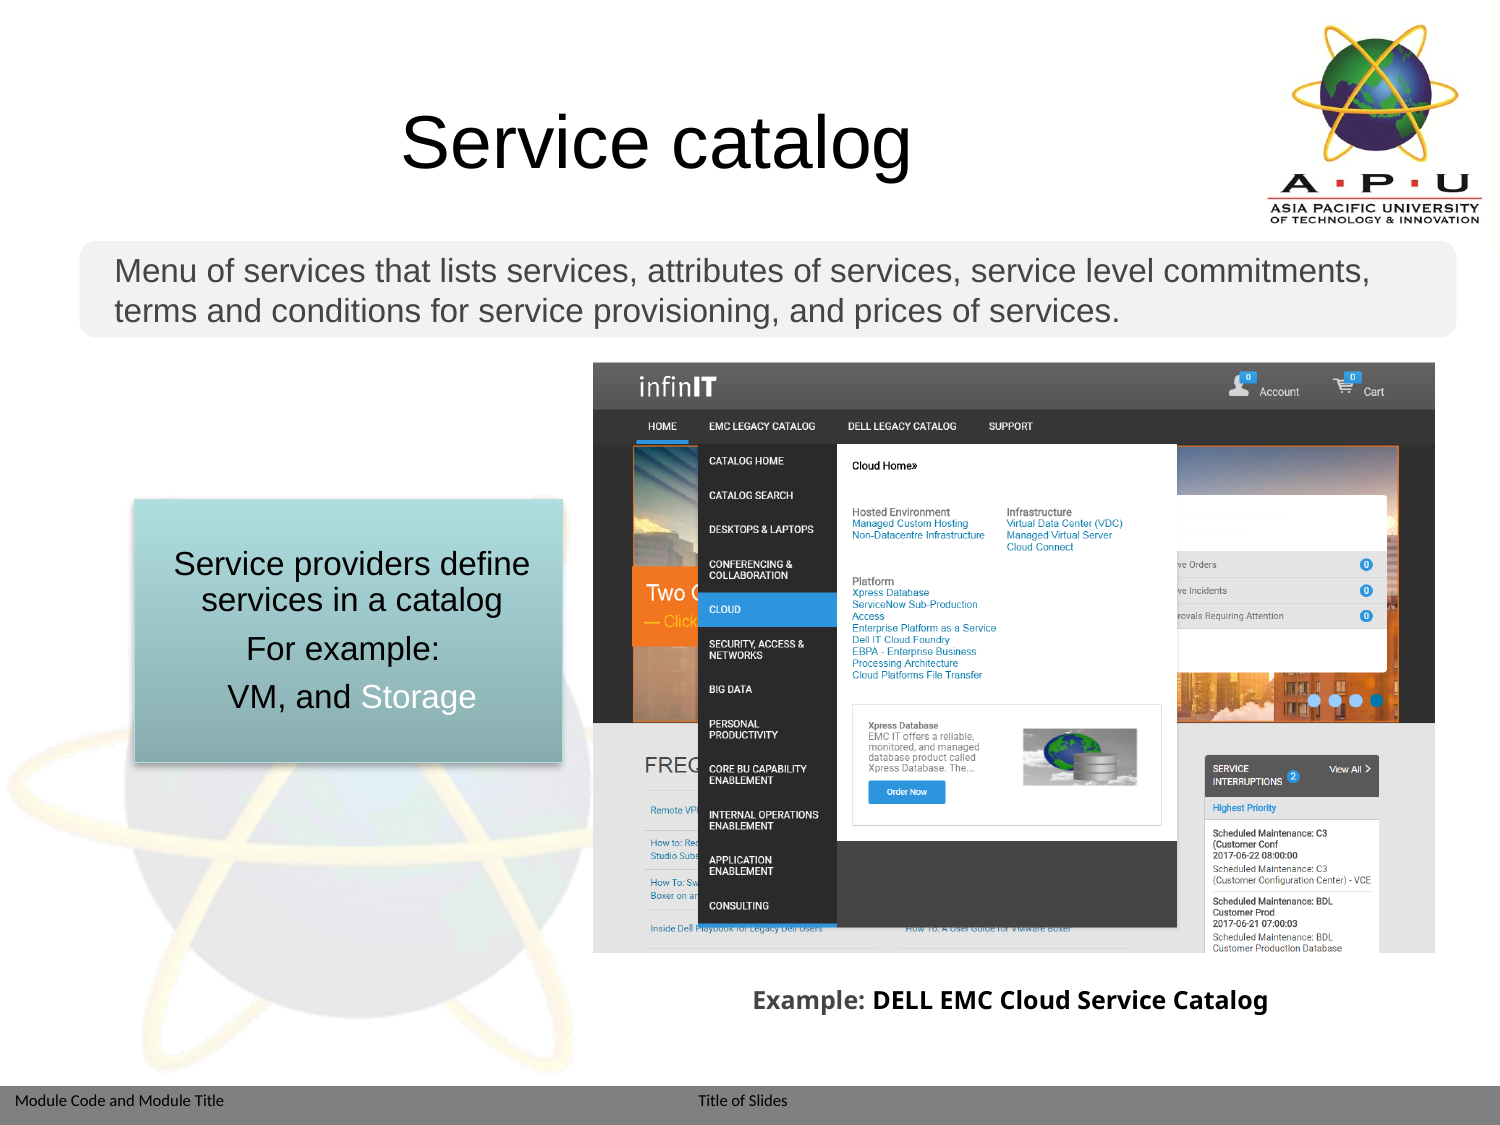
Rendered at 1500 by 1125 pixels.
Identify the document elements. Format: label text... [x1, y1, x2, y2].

text_box Service providers define services in a catalog For example: VM, and Storage [134, 499, 563, 763]
text_box Example: DELL EMC Cloud Service Catalog [593, 977, 1435, 1022]
title Service catalog [79, 45, 1235, 233]
text_box Menu of services that lists services, attributes of services, service level commitments, terms and conditions for service provisioning, and prices of services. [79, 241, 1457, 338]
picture [593, 362, 1435, 953]
picture [1251, 0, 1500, 249]
